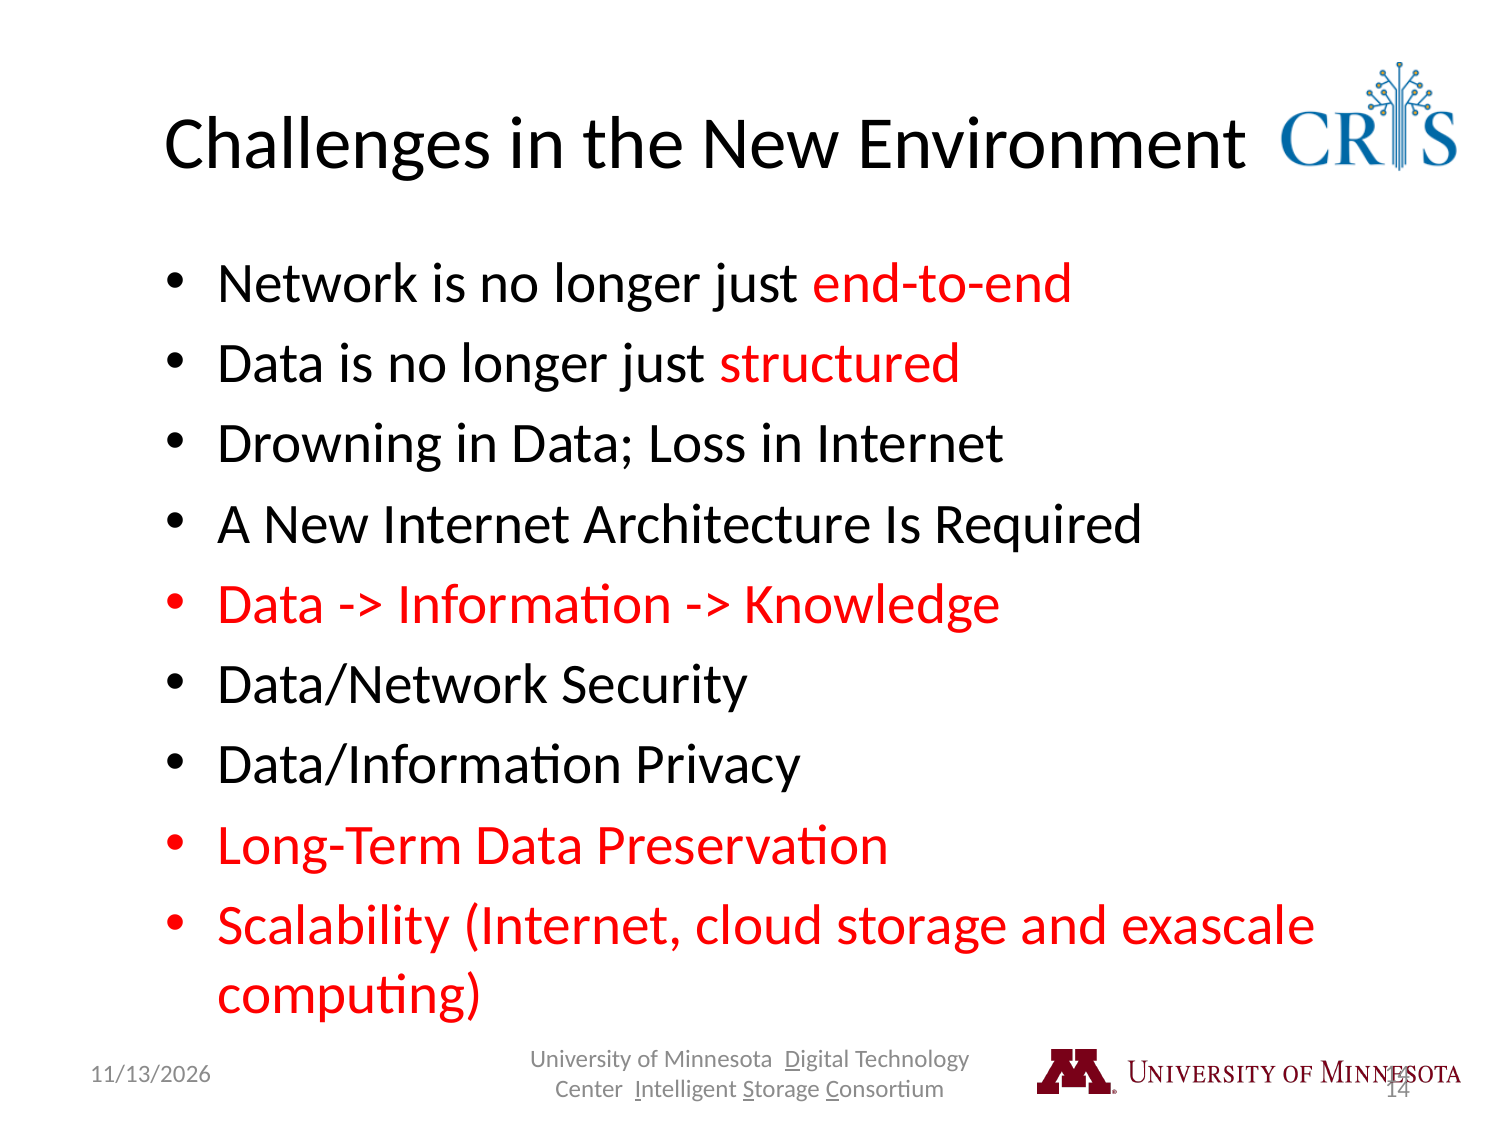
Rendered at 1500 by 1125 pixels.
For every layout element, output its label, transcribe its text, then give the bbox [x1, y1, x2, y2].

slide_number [75, 1042, 425, 1103]
picture [1425, 1049, 1461, 1094]
title Challenges in the New Environment [74, 44, 1338, 233]
list Network is no longer just end-to-end Data is no longer just structured Drowning in Data; Loss in Internet A New Internet Architecture Is Required Data -> Information -> Knowledge Data/Network Security Data/Information Privacy Long-Term Data Preservation Scalability (Internet, cloud storage and exascale computing) [149, 237, 1438, 1038]
slide_number 14 [1074, 1042, 1425, 1103]
picture [1037, 1049, 1074, 1094]
footer University of Minnesota Digital Technology Center Intelligent Storage Consortium [512, 1042, 988, 1103]
picture [1338, 62, 1468, 172]
